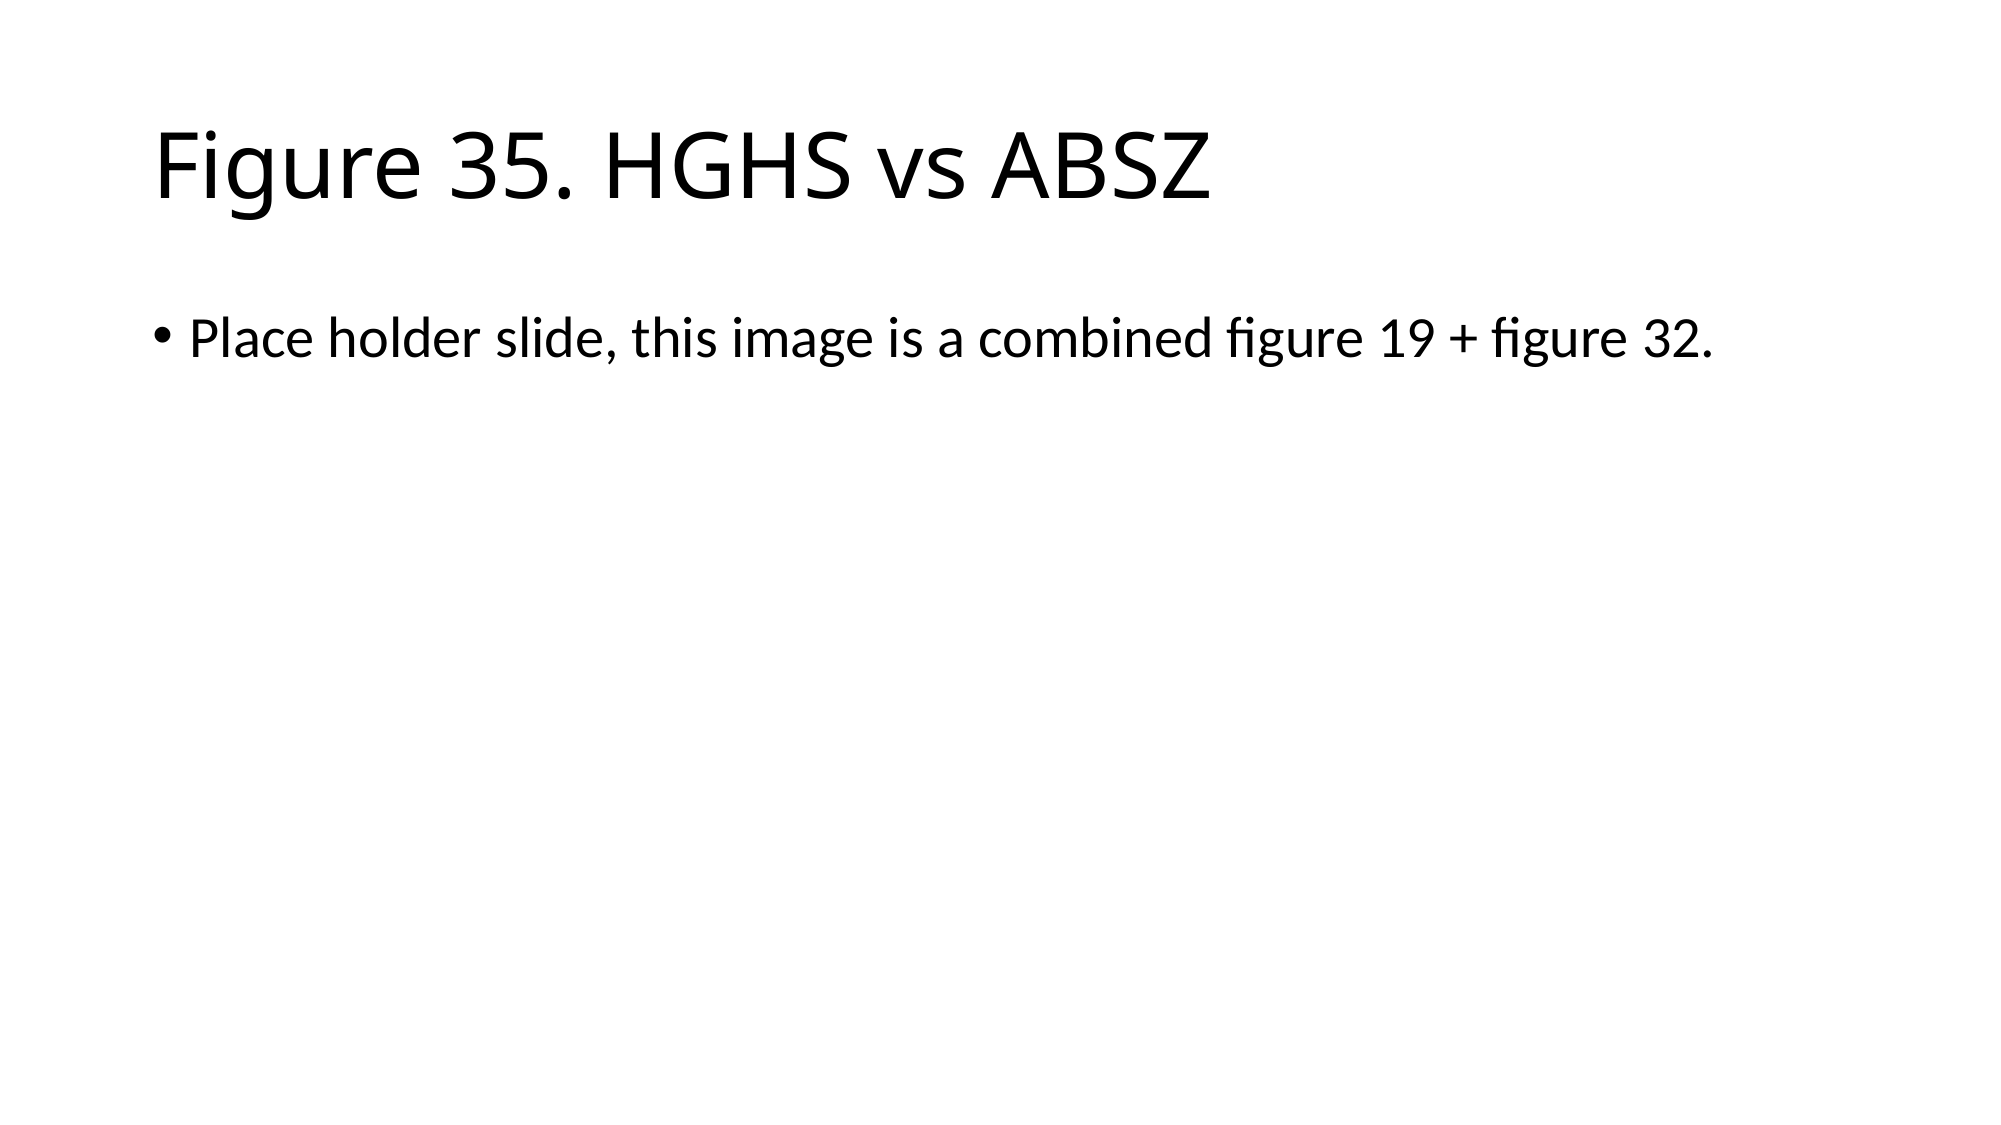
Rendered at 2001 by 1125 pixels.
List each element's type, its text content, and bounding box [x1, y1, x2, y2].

title Figure 35. HGHS vs ABSZ [137, 59, 1863, 278]
list Place holder slide, this image is a combined figure 19 + figure 32. [137, 299, 1863, 1014]
